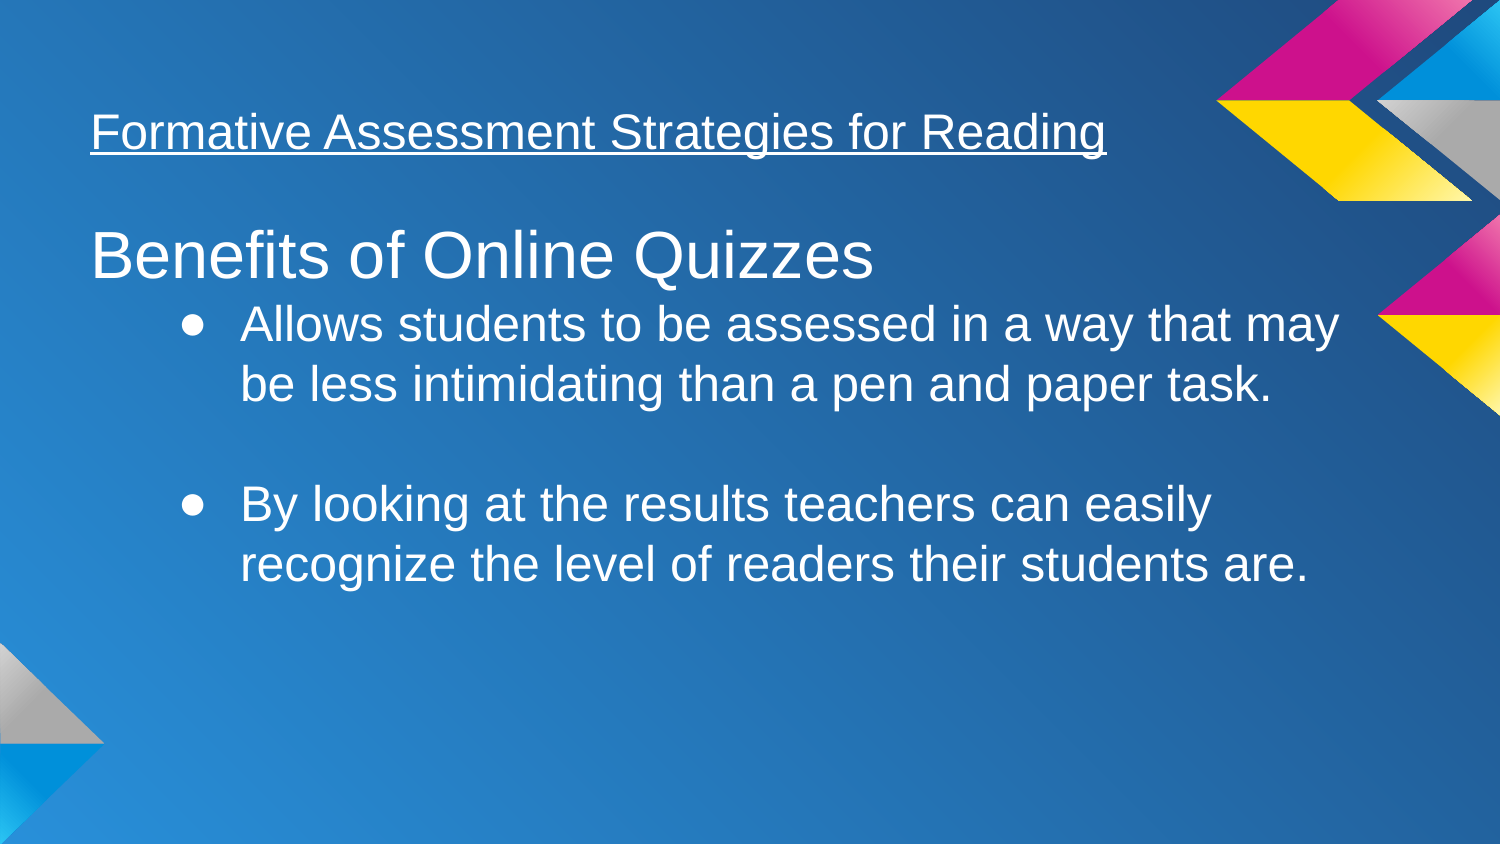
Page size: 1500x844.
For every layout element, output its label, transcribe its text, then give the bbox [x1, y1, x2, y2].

title Formative Assessment Strategies for Reading [75, 33, 1204, 175]
list Benefits of Online Quizzes Allows students to be assessed in a way that may be less intimidating than a pen and paper task. By looking at the results teachers can easily recognize the level of readers their students are. [75, 196, 1425, 793]
